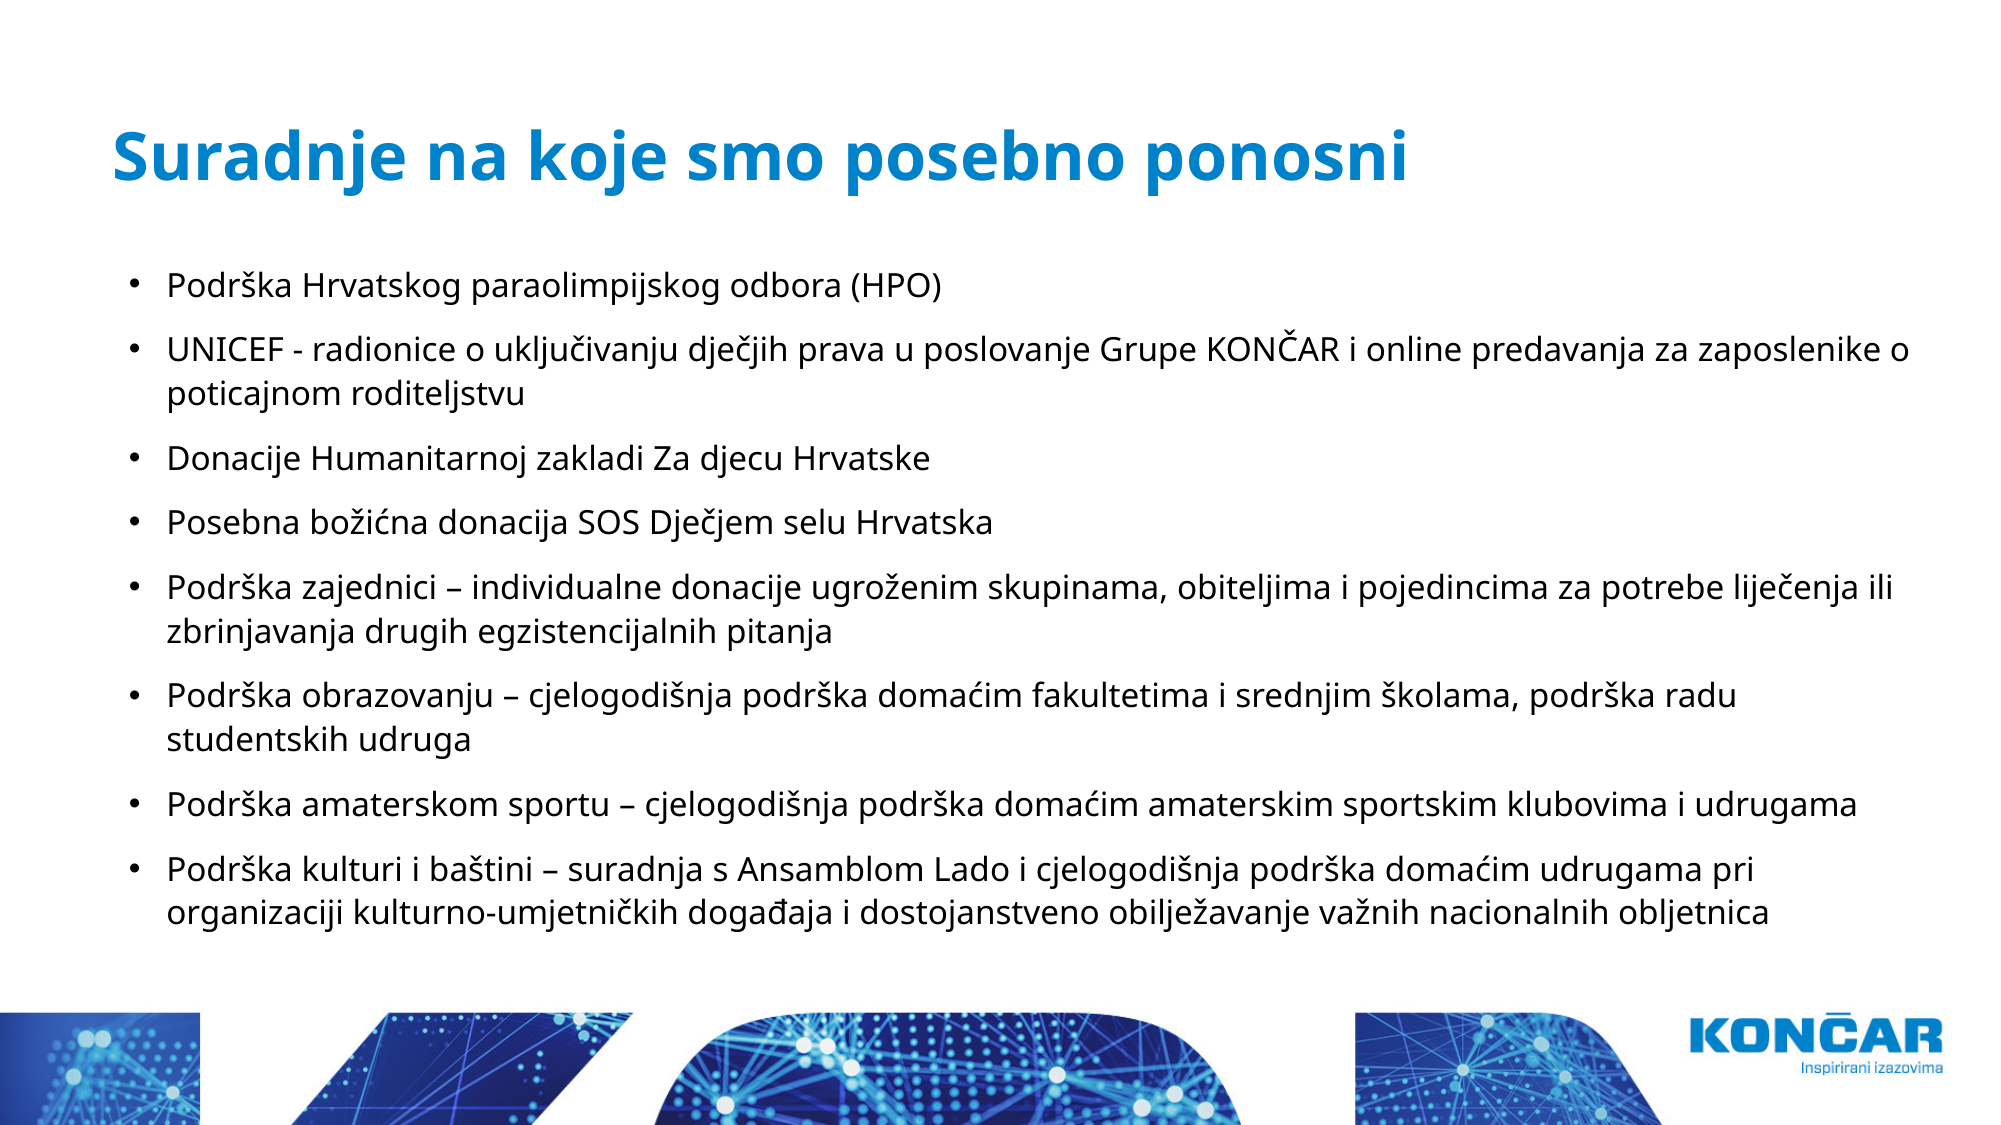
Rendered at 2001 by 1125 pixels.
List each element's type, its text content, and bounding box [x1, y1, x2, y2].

text_box Podrška Hrvatskog paraolimpijskog odbora (HPO) UNICEF - radionice o uključivanju dječjih prava u poslovanje Grupe KONČAR i online predavanja za zaposlenike o poticajnom roditeljstvu Donacije Humanitarnoj zakladi Za djecu Hrvatske Posebna božićna donacija SOS Dječjem selu Hrvatska Podrška zajednici – individualne donacije ugroženim skupinama, obiteljima i pojedincima za potrebe liječenja ili zbrinjavanja drugih egzistencijalnih pitanja Podrška obrazovanju – cjelogodišnja podrška domaćim fakultetima i srednjim školama, podrška radu studentskih udruga Podrška amaterskom sportu – cjelogodišnja podrška domaćim amaterskim sportskim klubovima i udrugama Podrška kulturi i baštini – suradnja s Ansamblom Lado i cjelogodišnja podrška domaćim udrugama pri organizaciji kulturno-umjetničkih događaja i dostojanstveno obilježavanje važnih nacionalnih obljetnica [114, 253, 1934, 967]
picture [0, 0, 2001, 1125]
text_box Suradnje na koje smo posebno ponosni [97, 90, 2000, 253]
